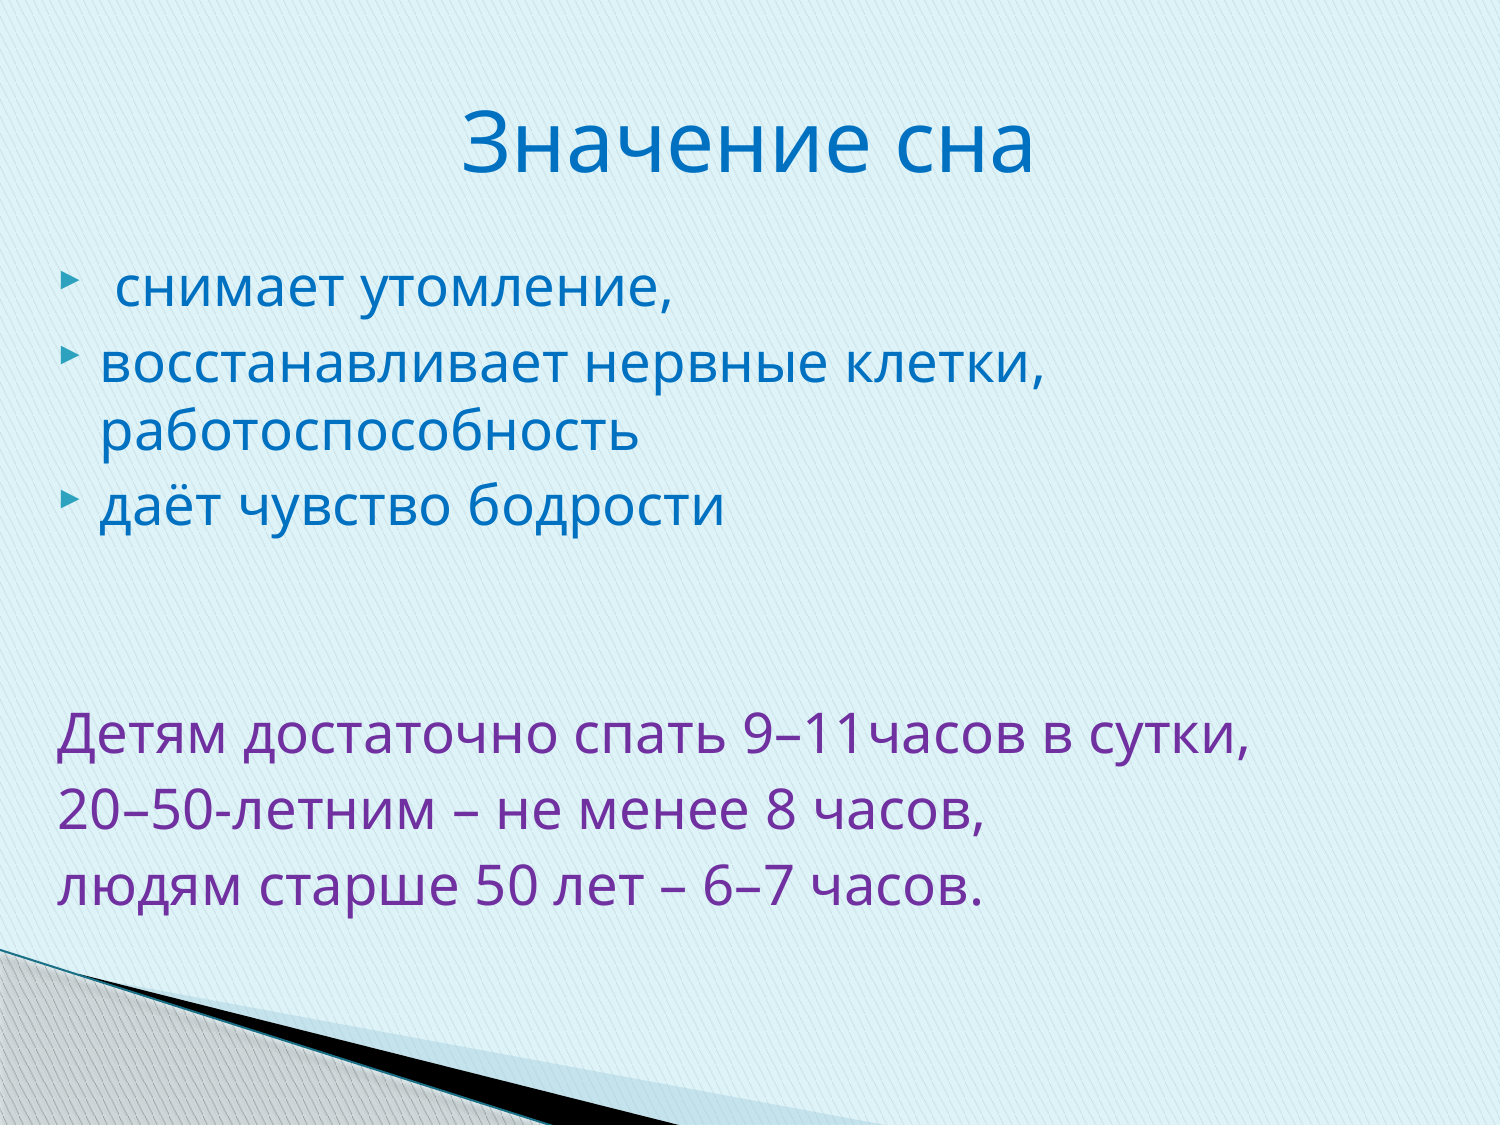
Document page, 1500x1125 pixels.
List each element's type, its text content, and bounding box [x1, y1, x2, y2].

list снимает утомление, восстанавливает нервные клетки, работоспособность даёт чувство бодрости Детям достаточно спать 9–11часов в сутки, 20–50-летним – не менее 8 часов, людям старше 50 лет – 6–7 часов. [24, 243, 1463, 1075]
title Значение сна [75, 45, 1425, 233]
